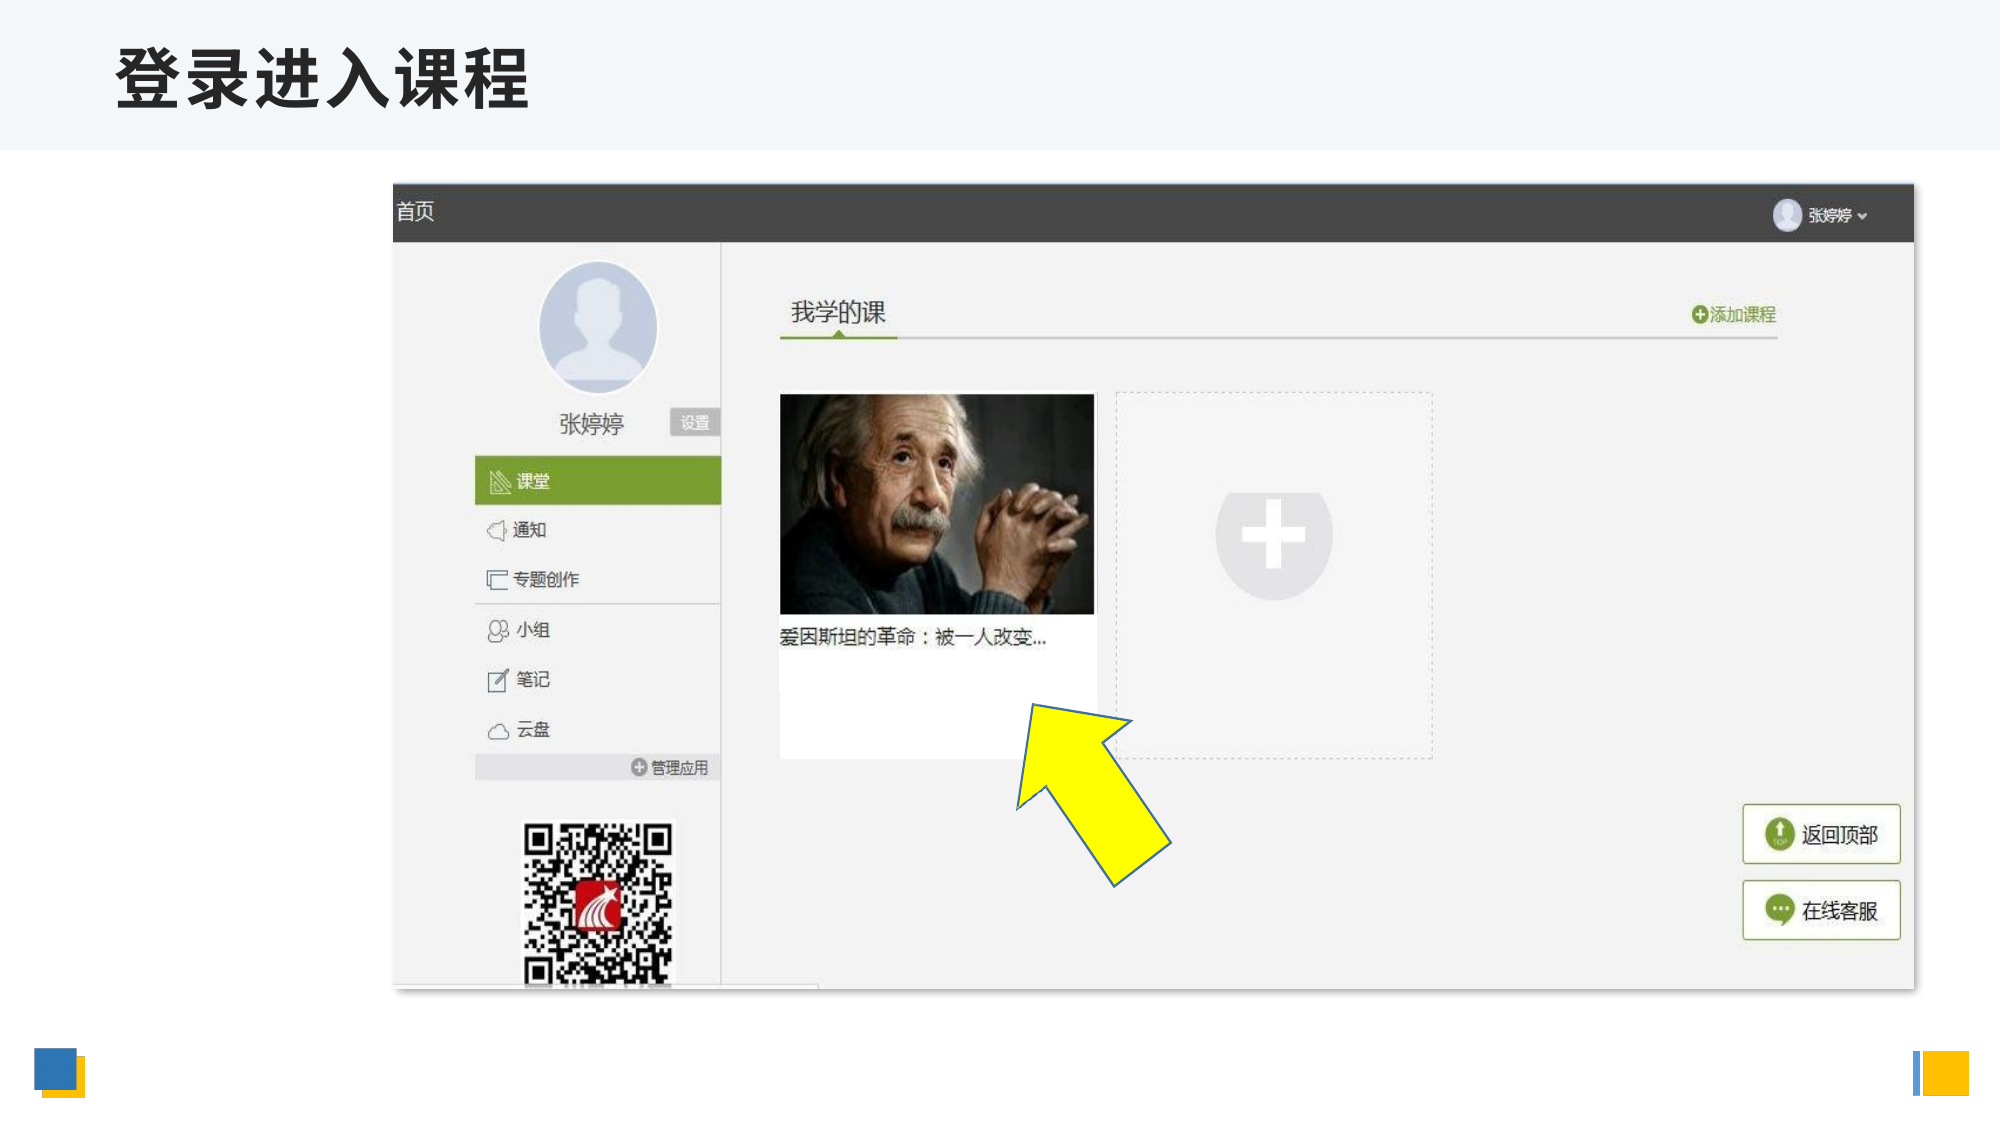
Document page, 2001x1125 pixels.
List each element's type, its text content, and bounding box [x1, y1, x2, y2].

text_box [0, 0, 2000, 151]
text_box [393, 182, 1914, 989]
picture [1881, 1020, 2000, 1125]
picture [0, 1020, 119, 1125]
text_box 登录进入课程 [99, 25, 1901, 125]
